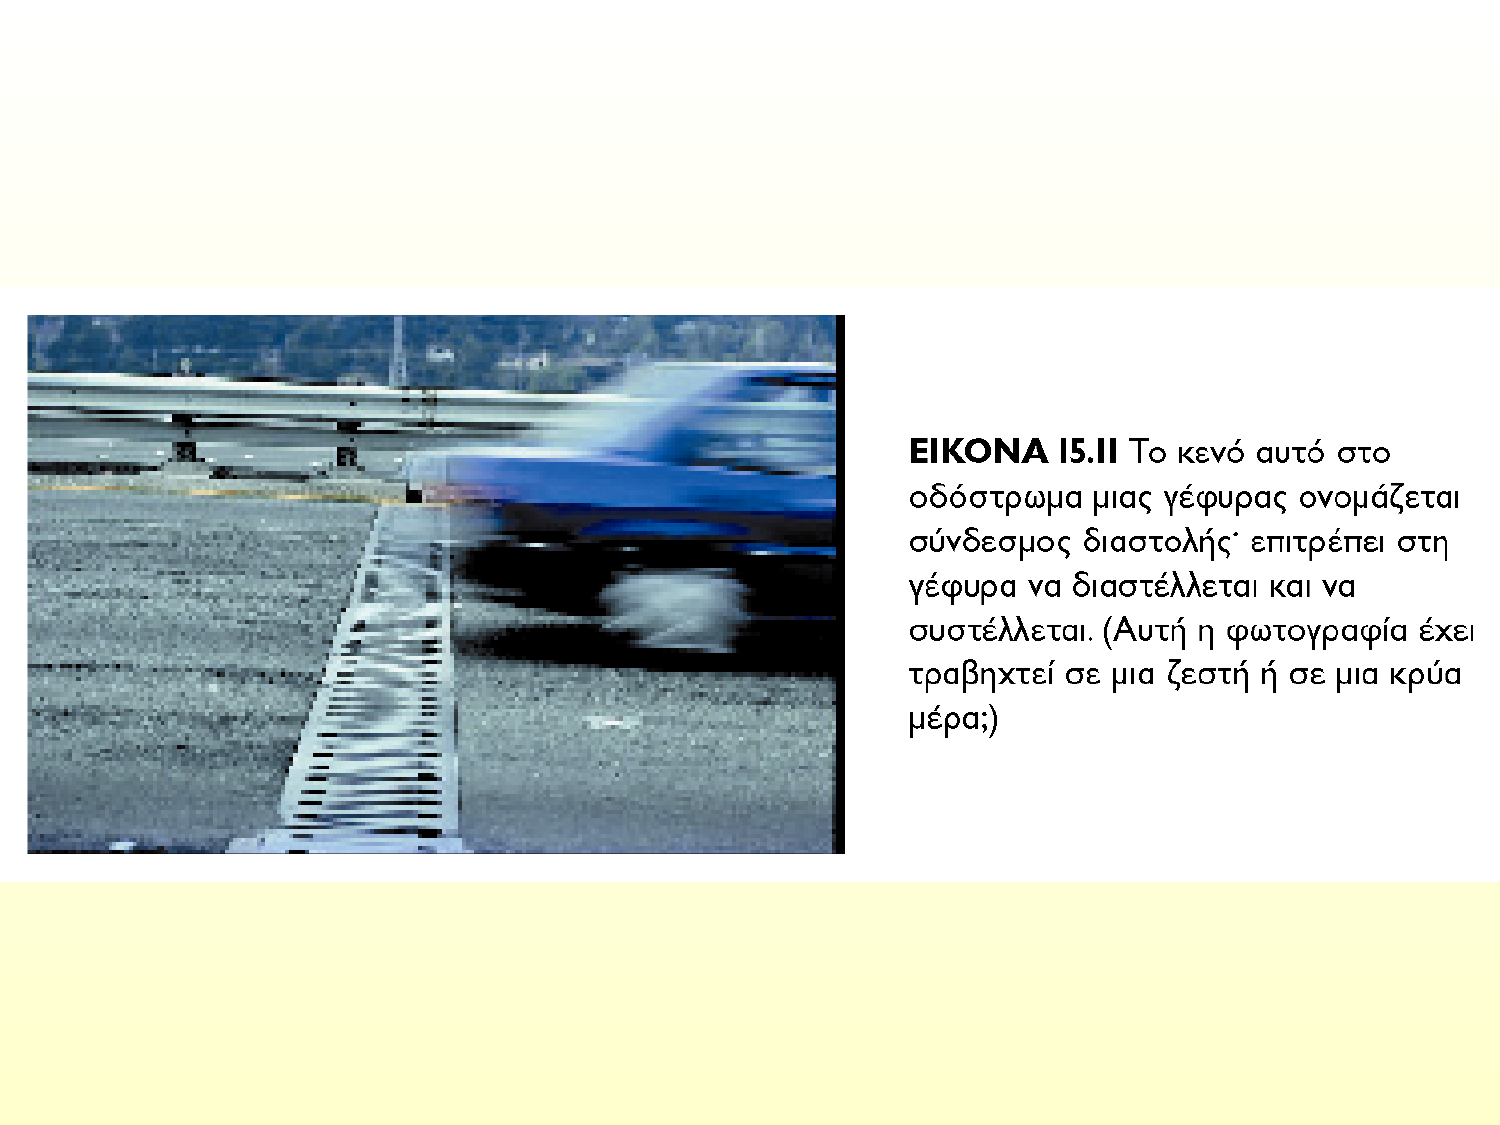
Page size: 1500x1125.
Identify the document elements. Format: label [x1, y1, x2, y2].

picture [0, 287, 1500, 882]
